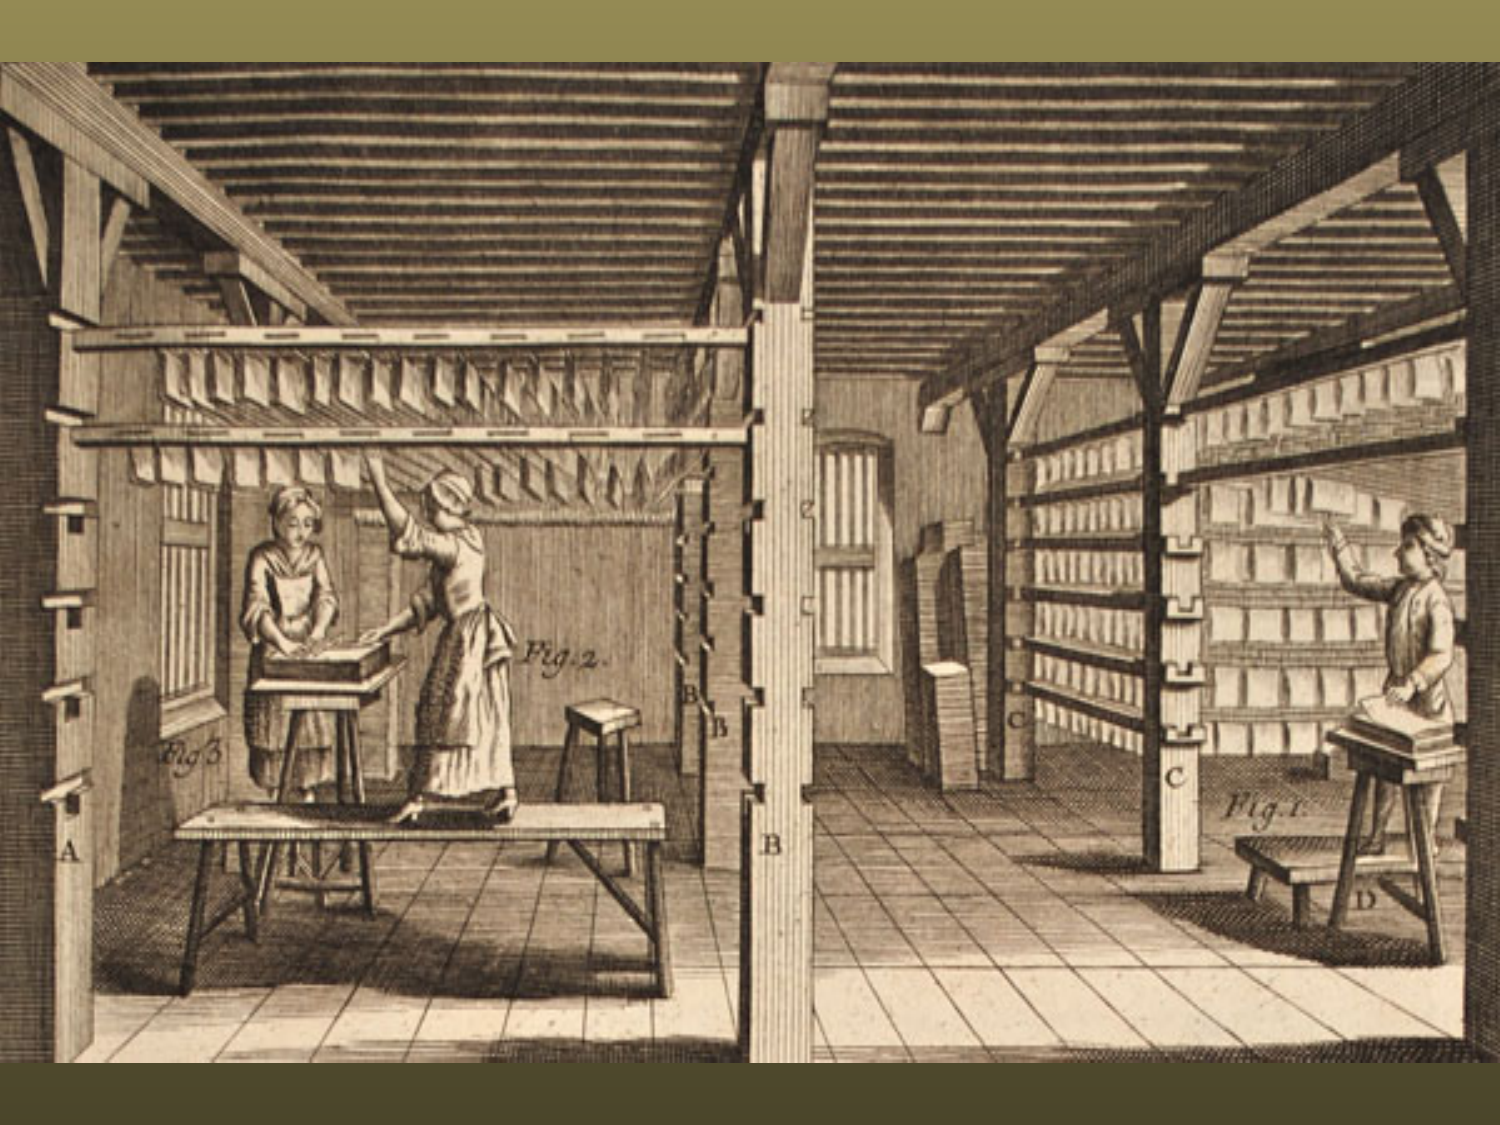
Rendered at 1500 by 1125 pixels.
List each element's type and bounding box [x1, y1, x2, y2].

picture [0, 62, 1500, 1063]
